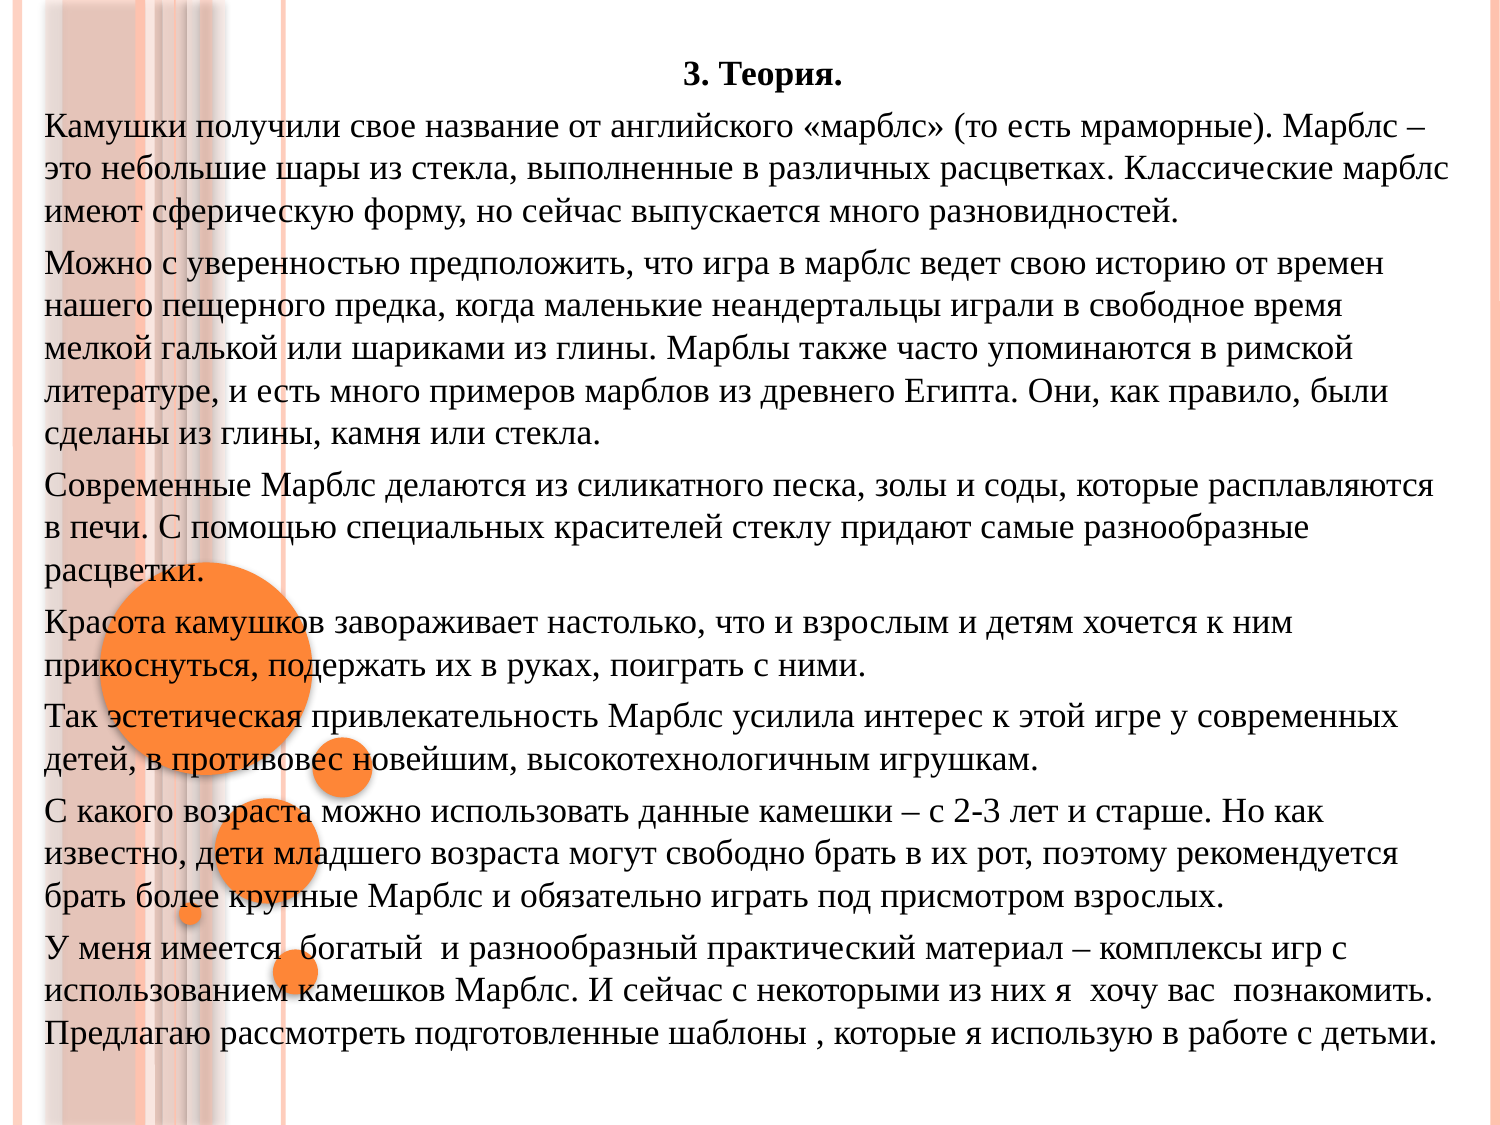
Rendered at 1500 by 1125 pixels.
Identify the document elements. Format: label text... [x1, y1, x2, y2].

subtitle 3. Теория. Камушки получили свое название от английского «марблс» (то есть мраморные). Марблс – это небольшие шары из стекла, выполненные в различных расцветках. Классические марблс имеют сферическую форму, но сейчас выпускается много разновидностей. Можно с уверенностью предположить, что игра в марблс ведет свою историю от времен нашего пещерного предка, когда маленькие неандертальцы играли в свободное время мелкой галькой или шариками из глины. Марблы также часто упоминаются в римской литературе, и есть много примеров марблов из древнего Египта. Они, как правило, были сделаны из глины, камня или стекла. Современные Марблс делаются из силикатного песка, золы и соды, которые расплавляются в печи. С помощью специальных красителей стеклу придают самые разнообразные расцветки. Красота камушков завораживает настолько, что и взрослым и детям хочется к ним прикоснуться, подержать их в руках, поиграть с ними. Так эстетическая привлекательность Марблс усилила интерес к этой игре у современных детей, в противовес новейшим, высокотехнологичным игрушкам. С какого возраста можно использовать данные камешки – с 2-3 лет и старше. Но как известно, дети младшего возраста могут свободно брать в их рот, поэтому рекомендуется брать более крупные Марблс и обязательно играть под присмотром взрослых. У меня имеется богатый и разнообразный практический материал – комплексы игр с использованием камешков Марблс. И сейчас с некоторыми из них я хочу вас познакомить. Предлагаю рассмотреть подготовленные шаблоны , которые я использую в работе с детьми. [29, 42, 1471, 1071]
